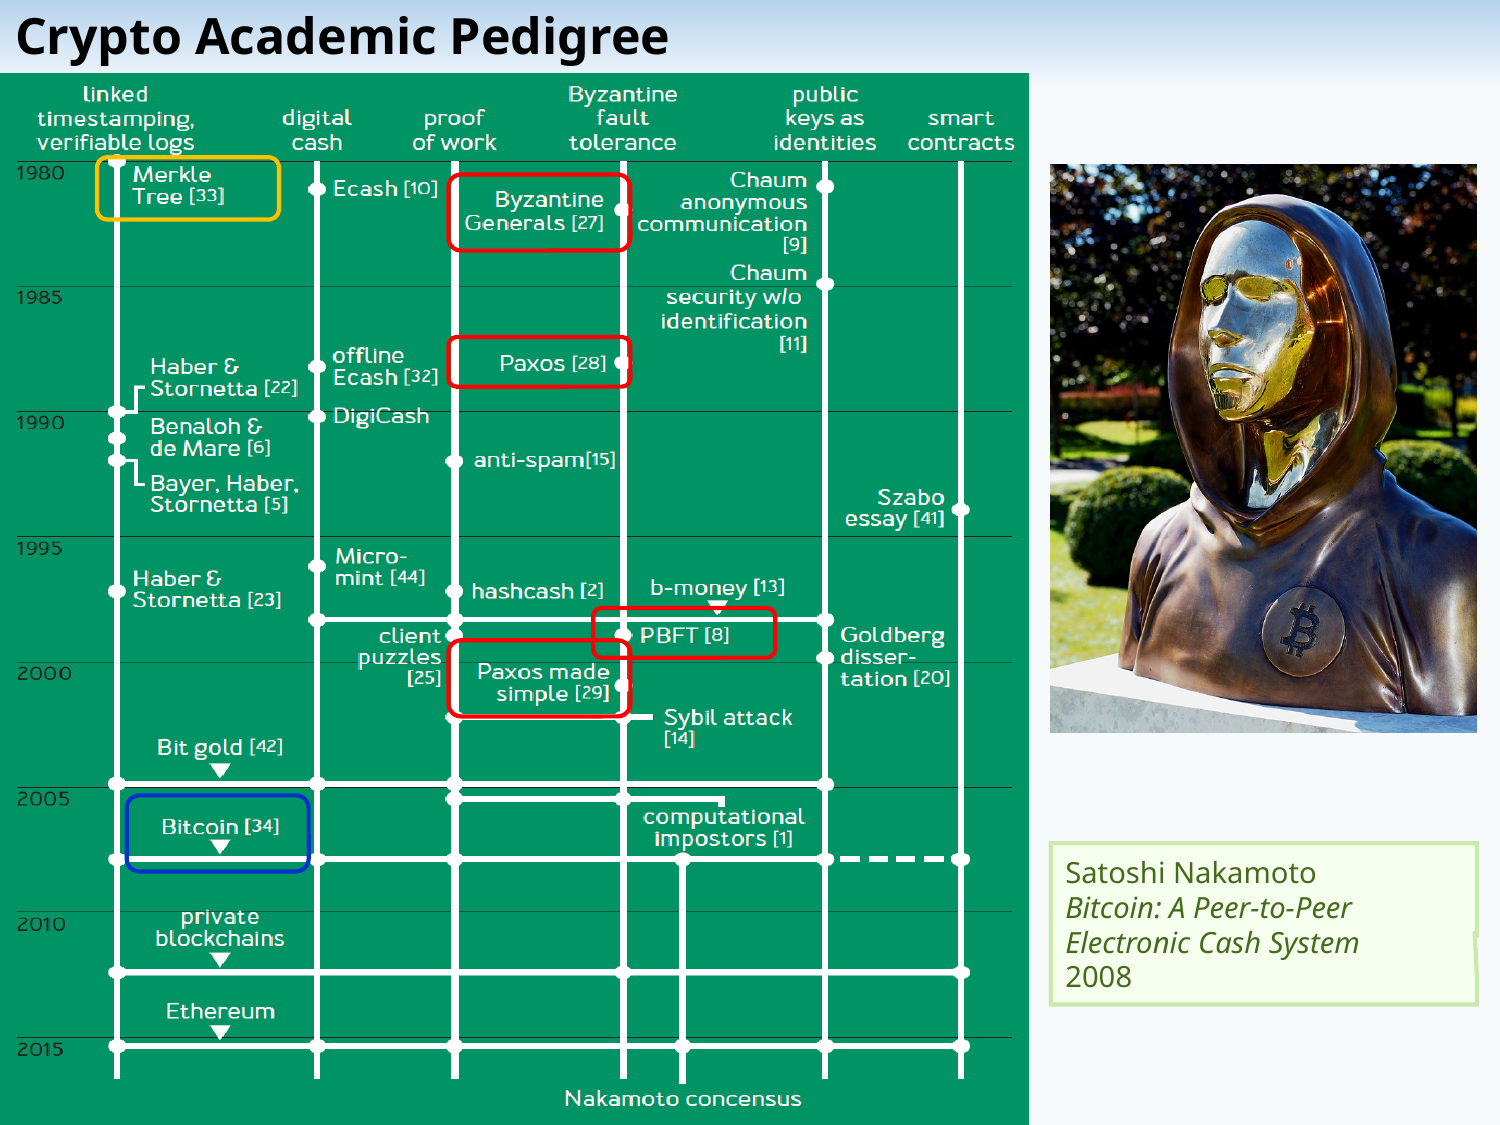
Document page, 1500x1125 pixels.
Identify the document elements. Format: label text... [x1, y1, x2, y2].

title Crypto Academic Pedigree [0, 0, 1500, 77]
picture [1050, 164, 1477, 733]
text_box Satoshi Nakamoto Bitcoin: A Peer-to-Peer Electronic Cash System 2008 [1049, 842, 1478, 1006]
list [0, 73, 1029, 1125]
